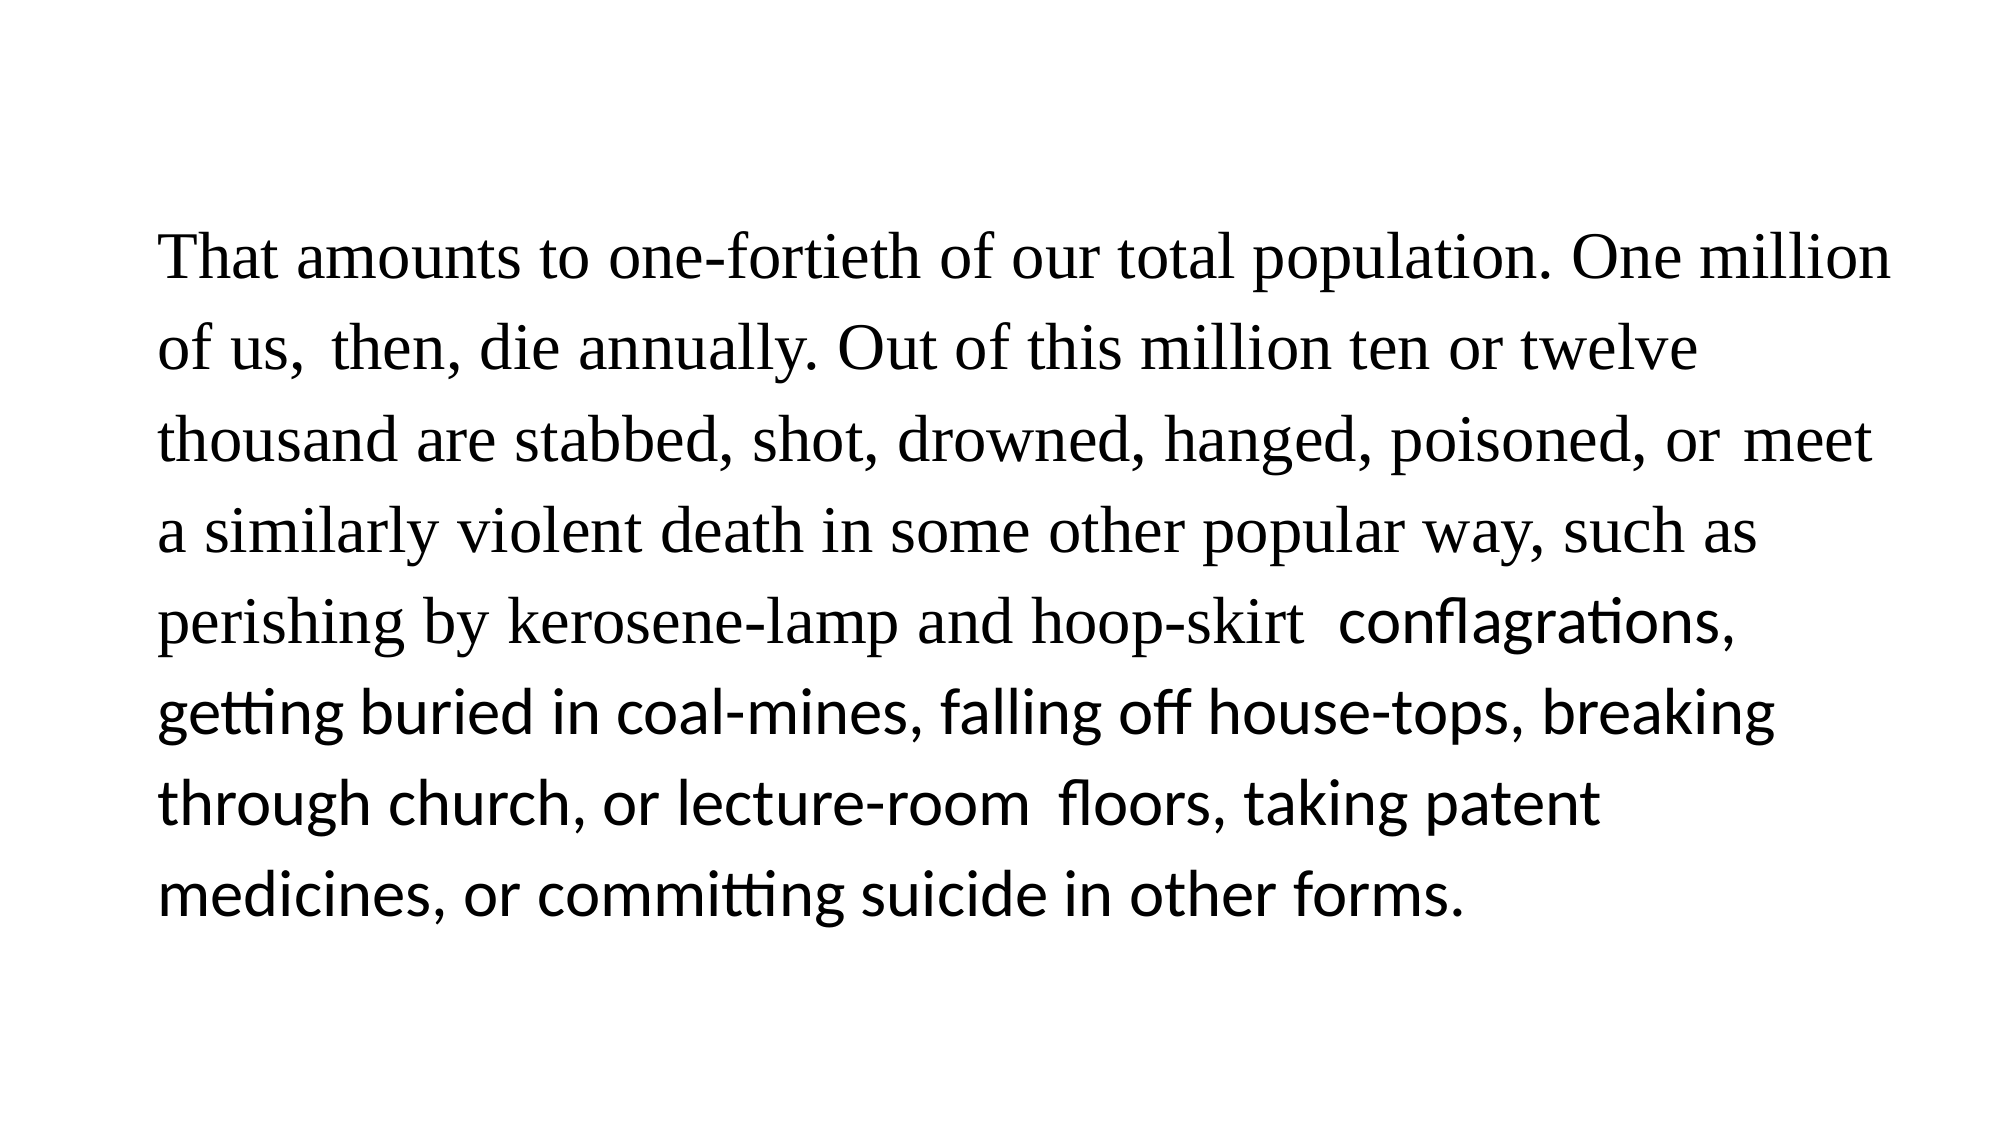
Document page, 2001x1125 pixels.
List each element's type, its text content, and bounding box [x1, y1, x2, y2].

text_box That amounts to one-fortieth of our total population. One million of us, then, die annually. Out of this million ten or twelve thousand are stabbed, shot, drowned, hanged, poisoned, or meet a similarly violent death in some other popular way, such as perishing by kerosene-lamp and hoop-skirt conflagrations, getting buried in coal-mines, falling off house-tops, breaking through church, or lecture-room floors, taking patent medicines, or committing suicide in other forms. [131, 193, 1928, 938]
